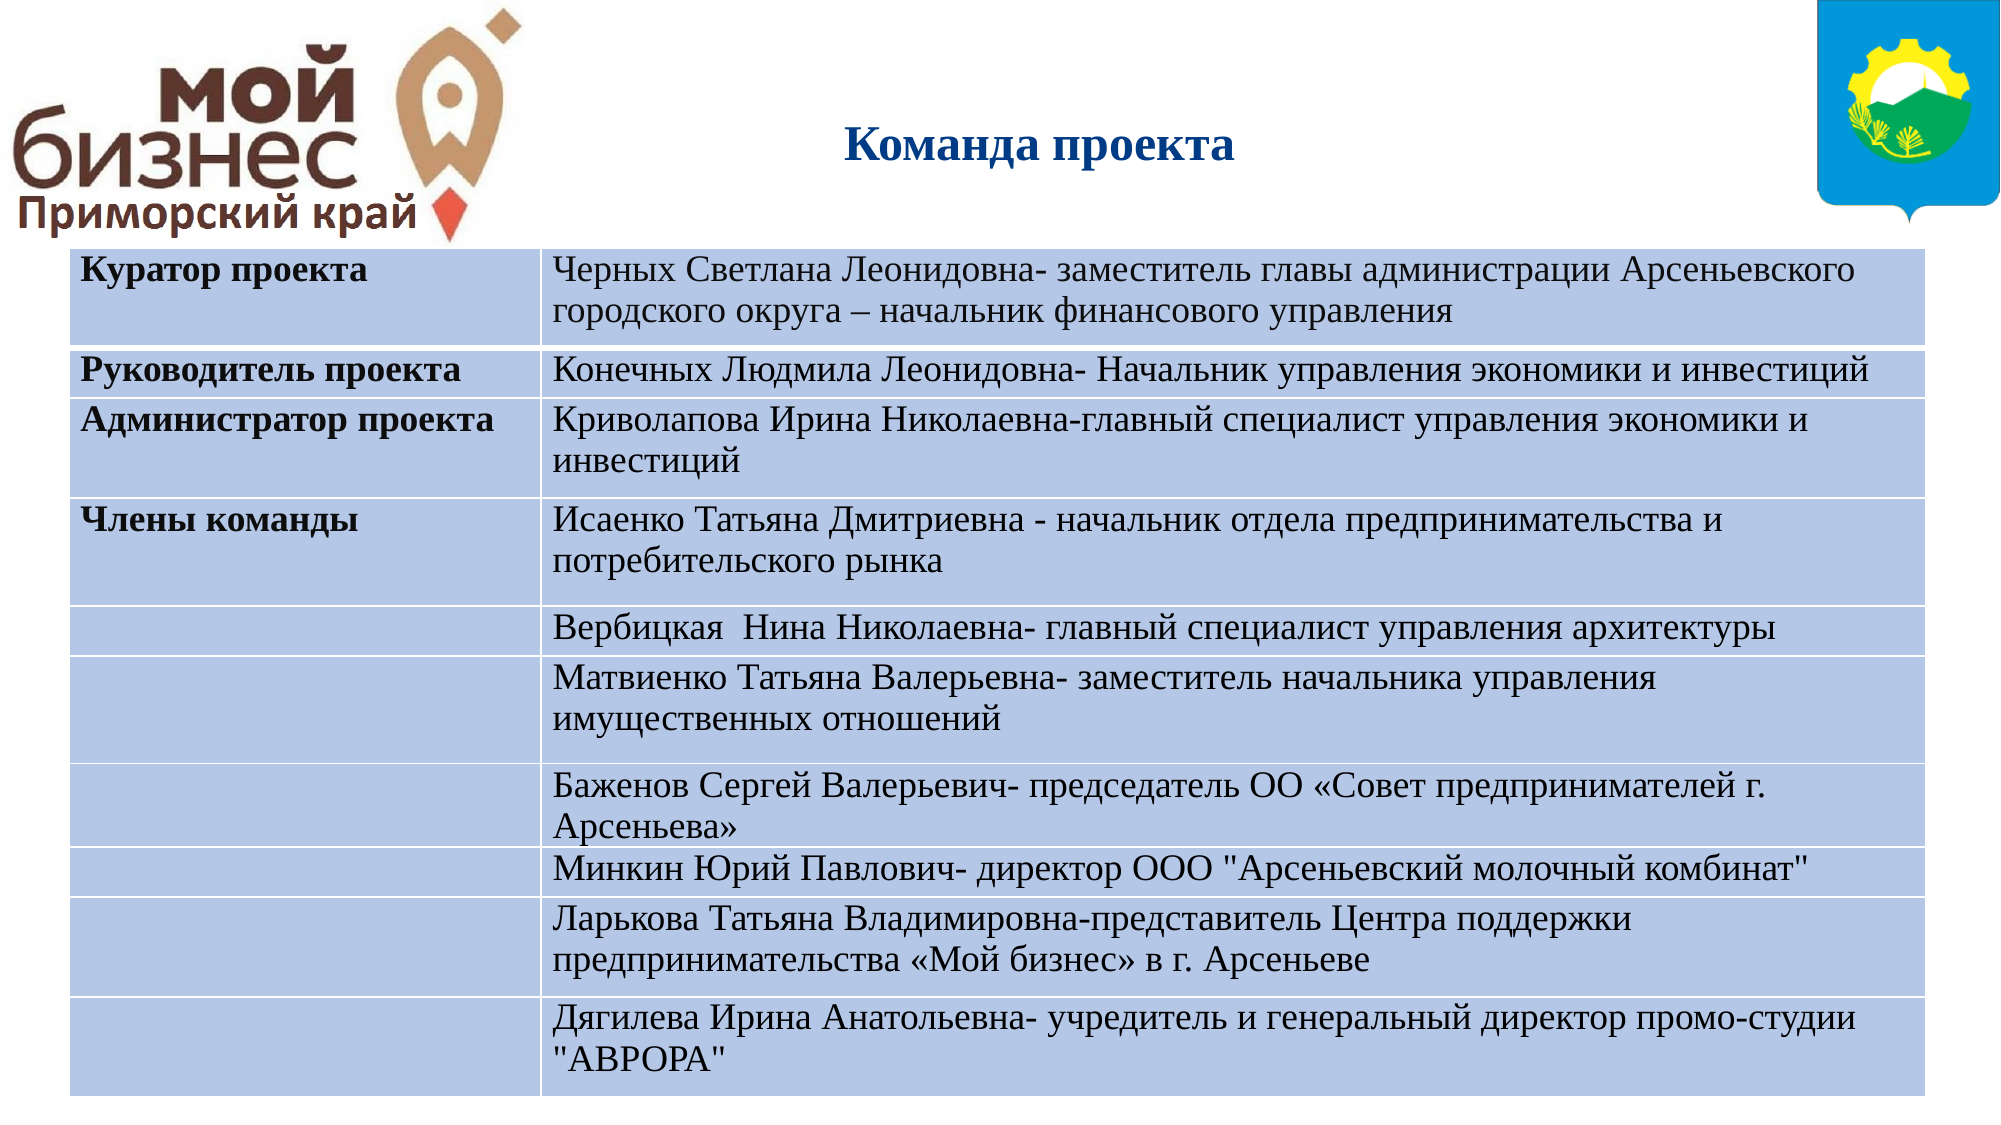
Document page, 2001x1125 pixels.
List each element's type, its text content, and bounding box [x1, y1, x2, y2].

table_header Черных Светлана Леонидовна- заместитель главы администрации Арсеньевского городского округа – начальник финансового управления [542, 249, 1925, 345]
table_cell Матвиенко Татьяна Валерьевна- заместитель начальника управления имущественных отношений [542, 657, 1925, 763]
text_box Команда проекта [567, 110, 1595, 207]
table_cell Минкин Юрий Павлович- директор ООО "Арсеньевский молочный комбинат" [542, 848, 1925, 896]
picture [1817, 0, 2000, 226]
picture [0, 0, 526, 248]
table_cell [70, 998, 540, 1096]
table_cell [70, 657, 540, 763]
table_cell Члены команды [70, 499, 540, 605]
table_cell Дягилева Ирина Анатольевна- учредитель и генеральный директор промо-студии "АВРОРА" [542, 998, 1925, 1096]
table_cell [70, 898, 540, 996]
table_cell Исаенко Татьяна Дмитриевна - начальник отдела предпринимательства и потребительского рынка [542, 499, 1925, 605]
table_cell [70, 764, 540, 846]
table_cell Руководитель проекта [70, 351, 540, 397]
table_cell Администратор проекта [70, 399, 540, 497]
table_cell Вербицкая Нина Николаевна- главный специалист управления архитектуры [542, 607, 1925, 655]
table_cell Конечных Людмила Леонидовна- Начальник управления экономики и инвестиций [542, 351, 1925, 397]
table_header Куратор проекта [70, 249, 540, 345]
table_cell Ларькова Татьяна Владимировна-представитель Центра поддержки предпринимательства «Мой бизнес» в г. Арсеньеве [542, 898, 1925, 996]
table_cell Баженов Сергей Валерьевич- председатель ОО «Совет предпринимателей г. Арсеньева» [542, 764, 1925, 846]
table_cell [70, 848, 540, 896]
picture [1848, 39, 1971, 163]
table_cell Криволапова Ирина Николаевна-главный специалист управления экономики и инвестиций [542, 399, 1925, 497]
table_cell [70, 607, 540, 655]
